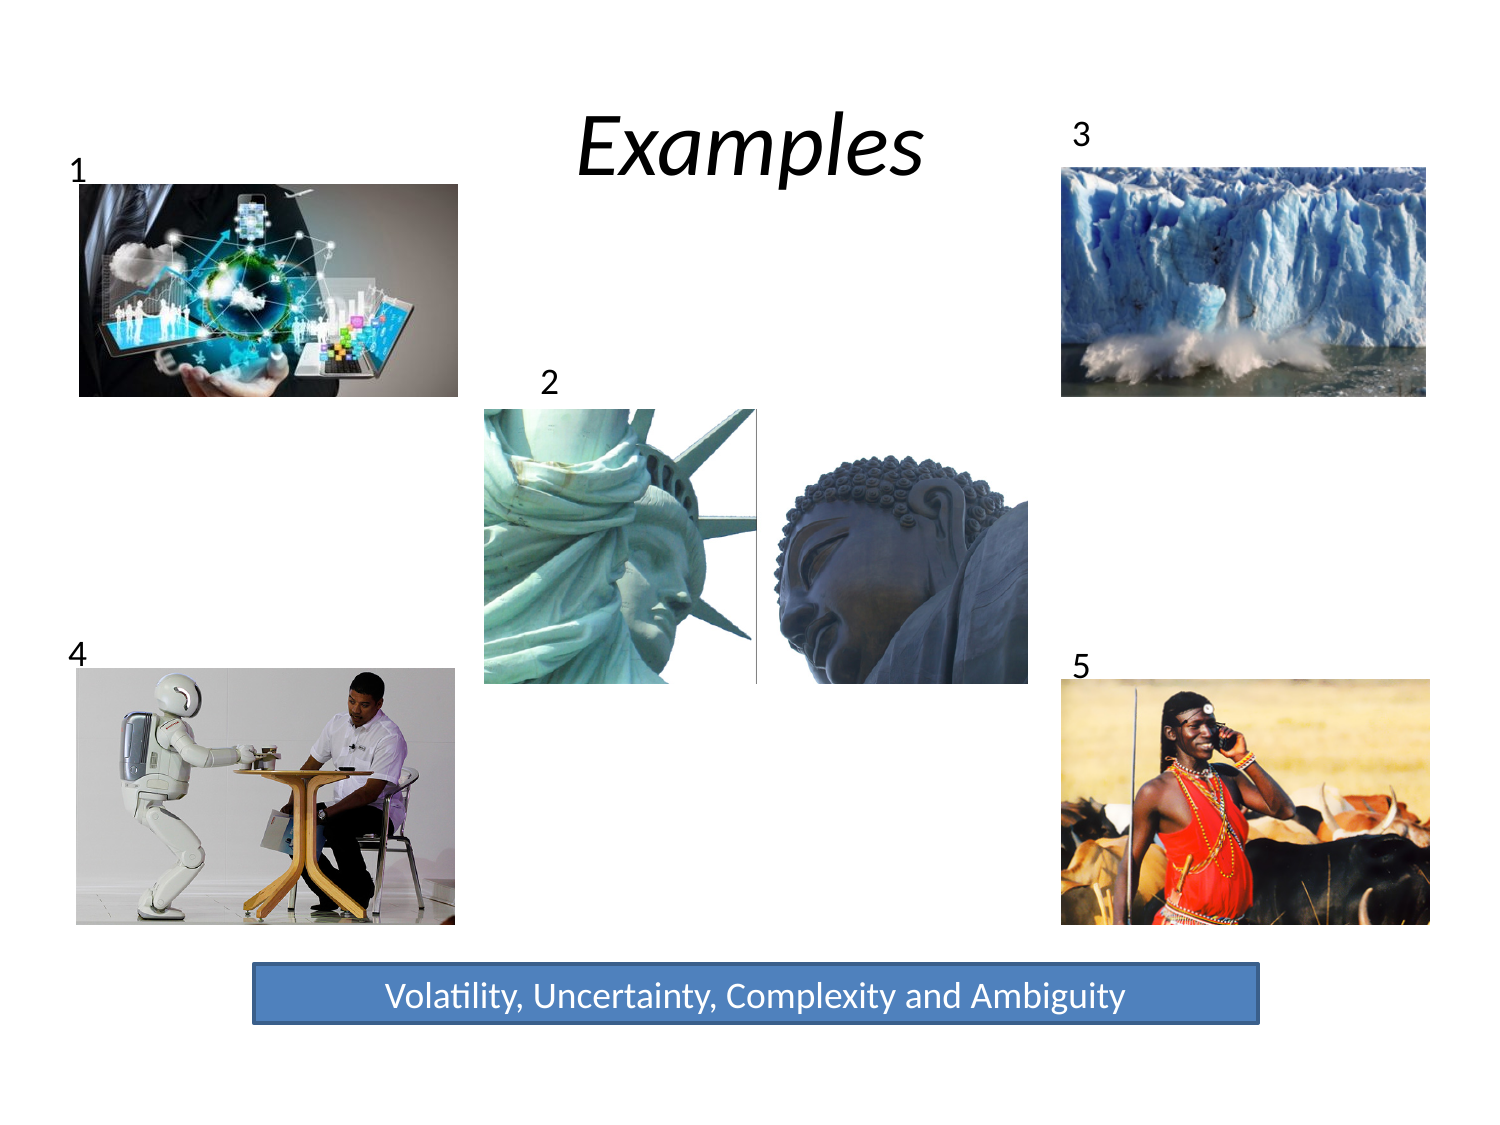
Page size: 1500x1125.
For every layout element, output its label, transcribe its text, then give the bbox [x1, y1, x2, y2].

picture [484, 409, 1028, 685]
title Examples [75, 45, 1425, 233]
text_box 3 [1057, 101, 1107, 162]
text_box Volatility, Uncertainty, Complexity and Ambiguity [252, 962, 1260, 1025]
text_box 4 [53, 621, 103, 682]
text_box 2 [525, 349, 564, 408]
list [79, 184, 458, 398]
picture [76, 668, 455, 926]
picture [1061, 167, 1426, 398]
picture [1060, 678, 1430, 926]
text_box 5 [1057, 633, 1107, 680]
text_box 1 [53, 137, 103, 197]
